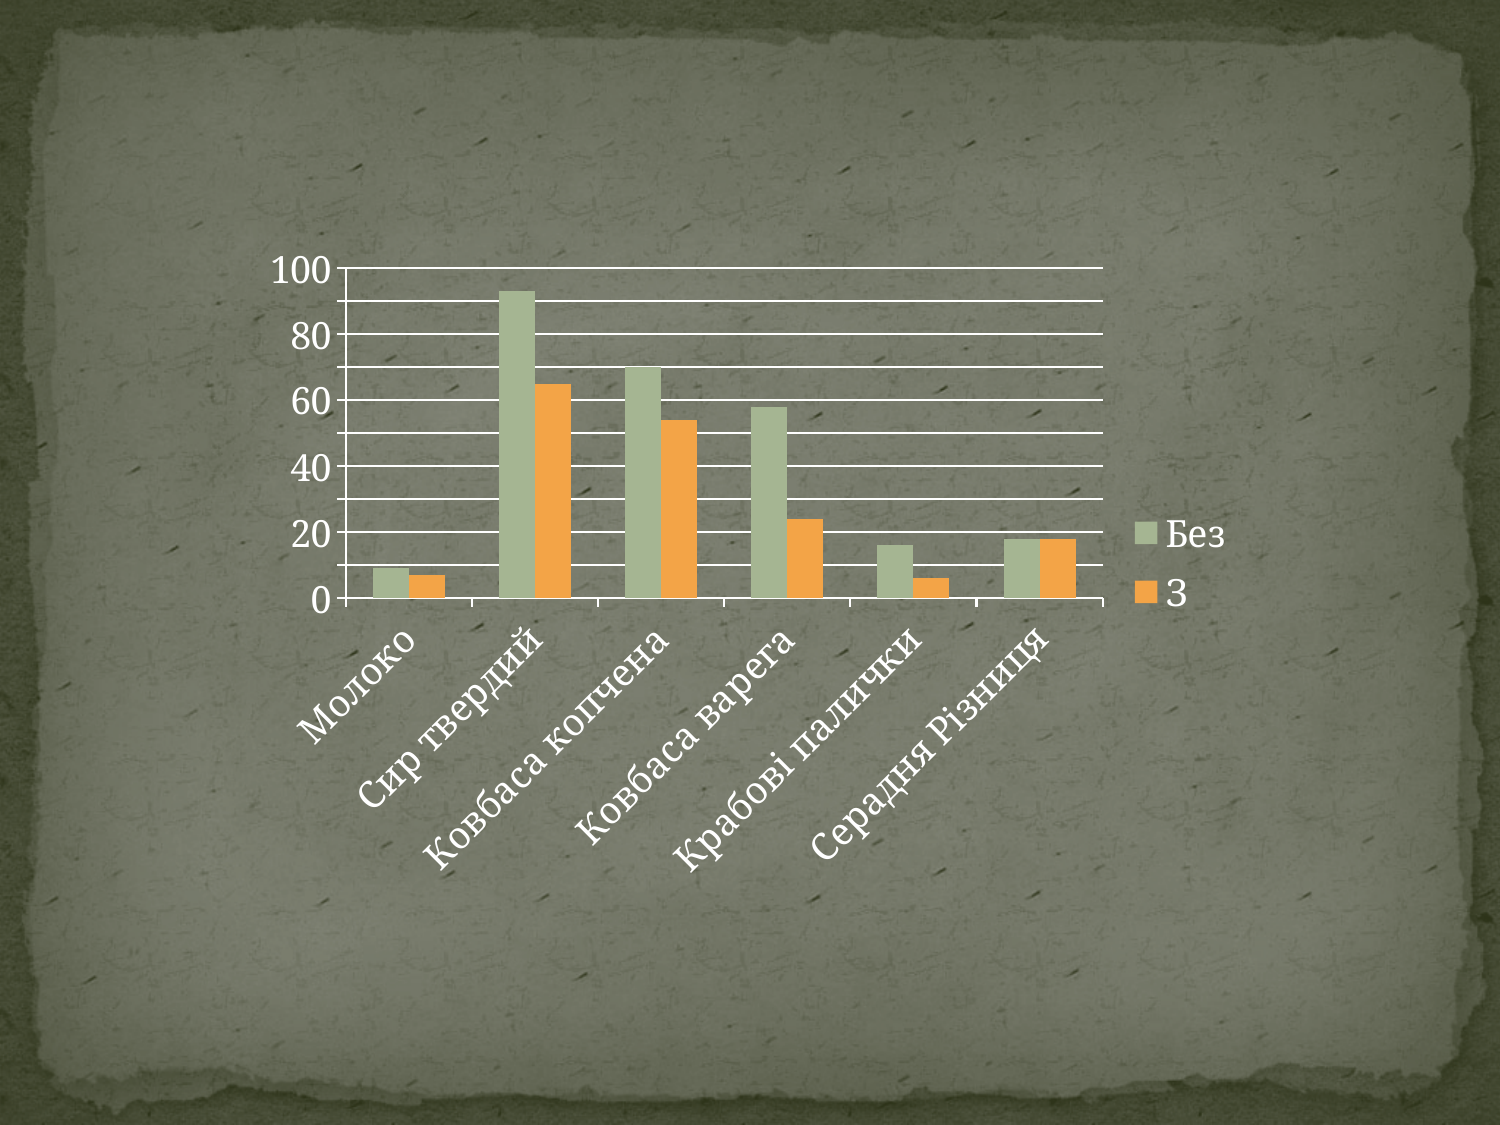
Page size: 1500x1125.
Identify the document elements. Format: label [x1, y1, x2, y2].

chart [250, 230, 1249, 894]
